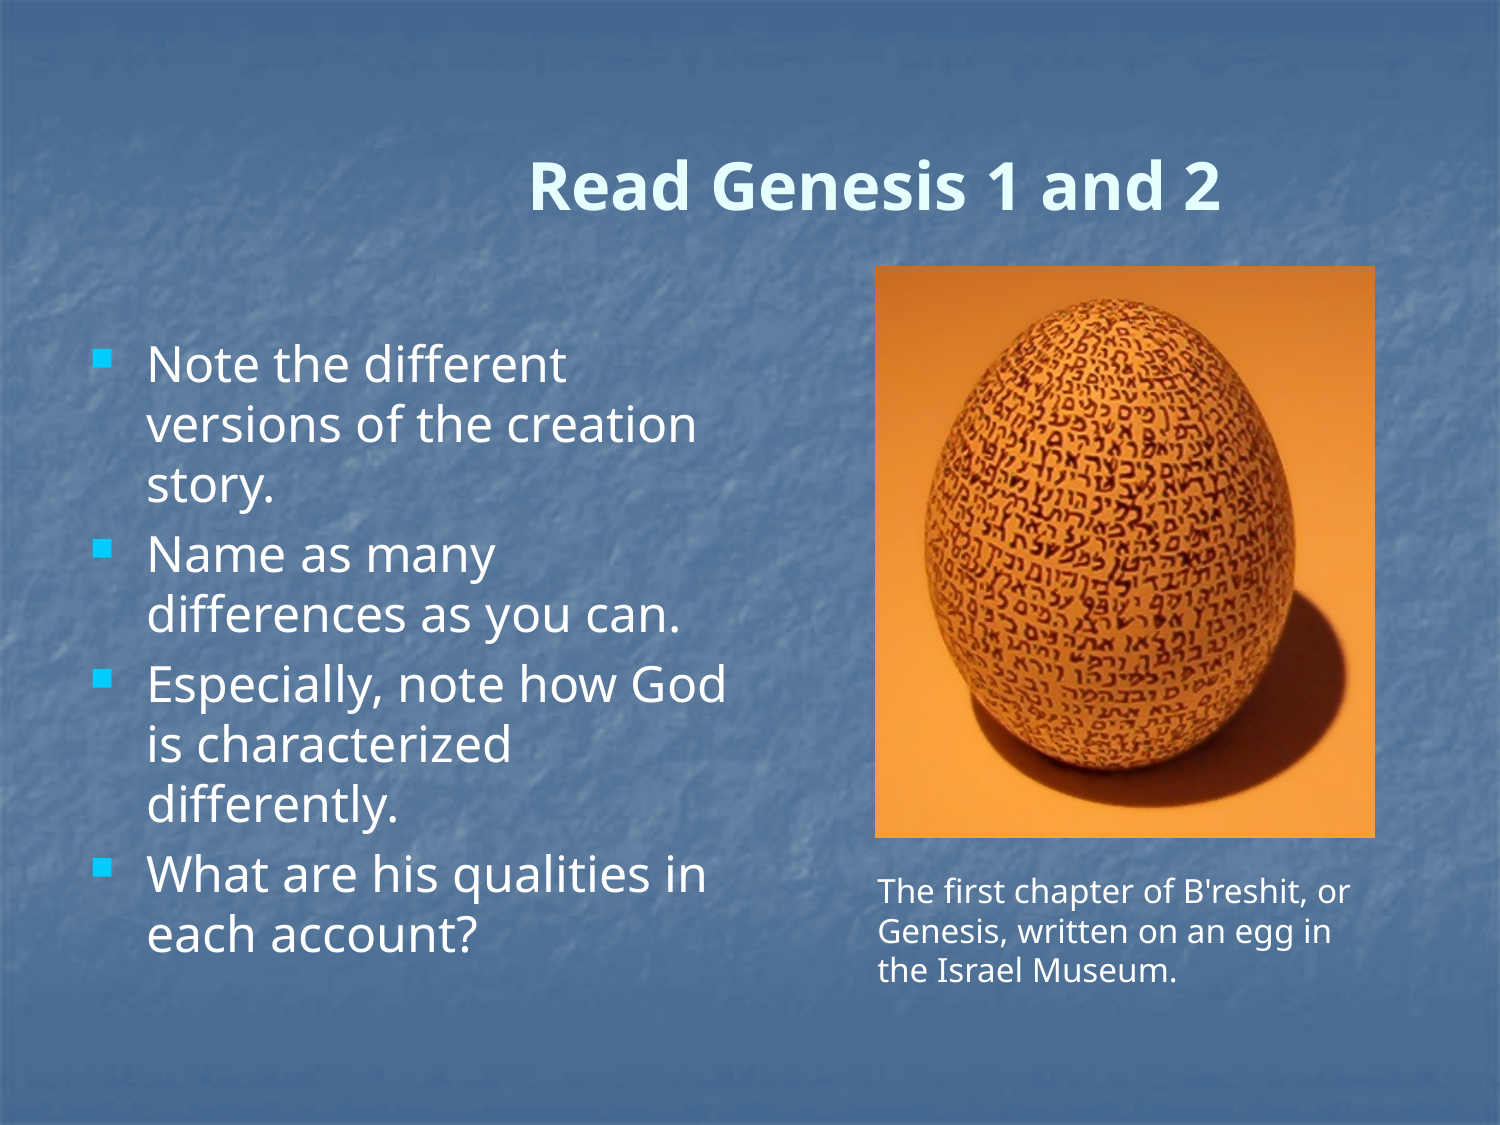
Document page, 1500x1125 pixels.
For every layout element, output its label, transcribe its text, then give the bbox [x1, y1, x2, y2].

picture [874, 265, 1376, 838]
list Note the different versions of the creation story. Name as many differences as you can. Especially, note how God is characterized differently. What are his qualities in each account? [74, 324, 763, 1001]
text_box The first chapter of B'reshit, or Genesis, written on an egg in the Israel Museum. [862, 862, 1400, 997]
title Read Genesis 1 and 2 [351, 112, 1399, 254]
